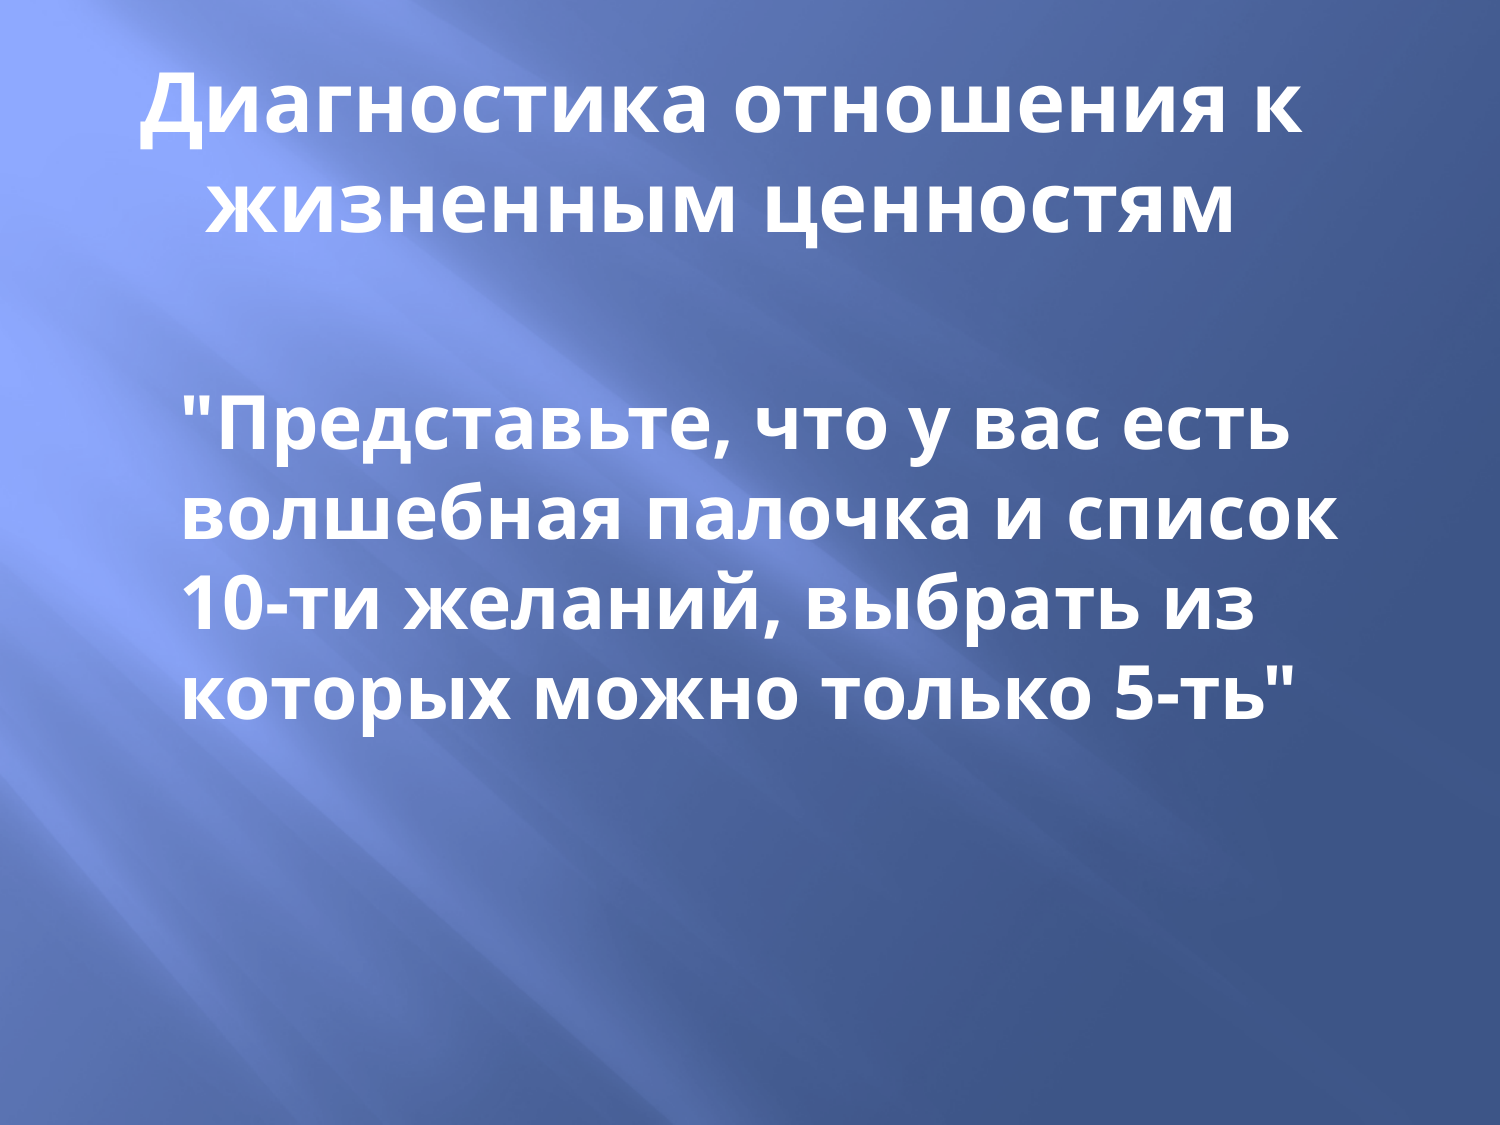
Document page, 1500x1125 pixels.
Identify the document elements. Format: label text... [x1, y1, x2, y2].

title Диагностика отношения к жизненным ценностям [46, 105, 1397, 293]
list "Представьте, что у вас есть волшебная палочка и список 10-ти желаний, выбрать из которых можно только 5-ть" [75, 262, 1425, 1035]
